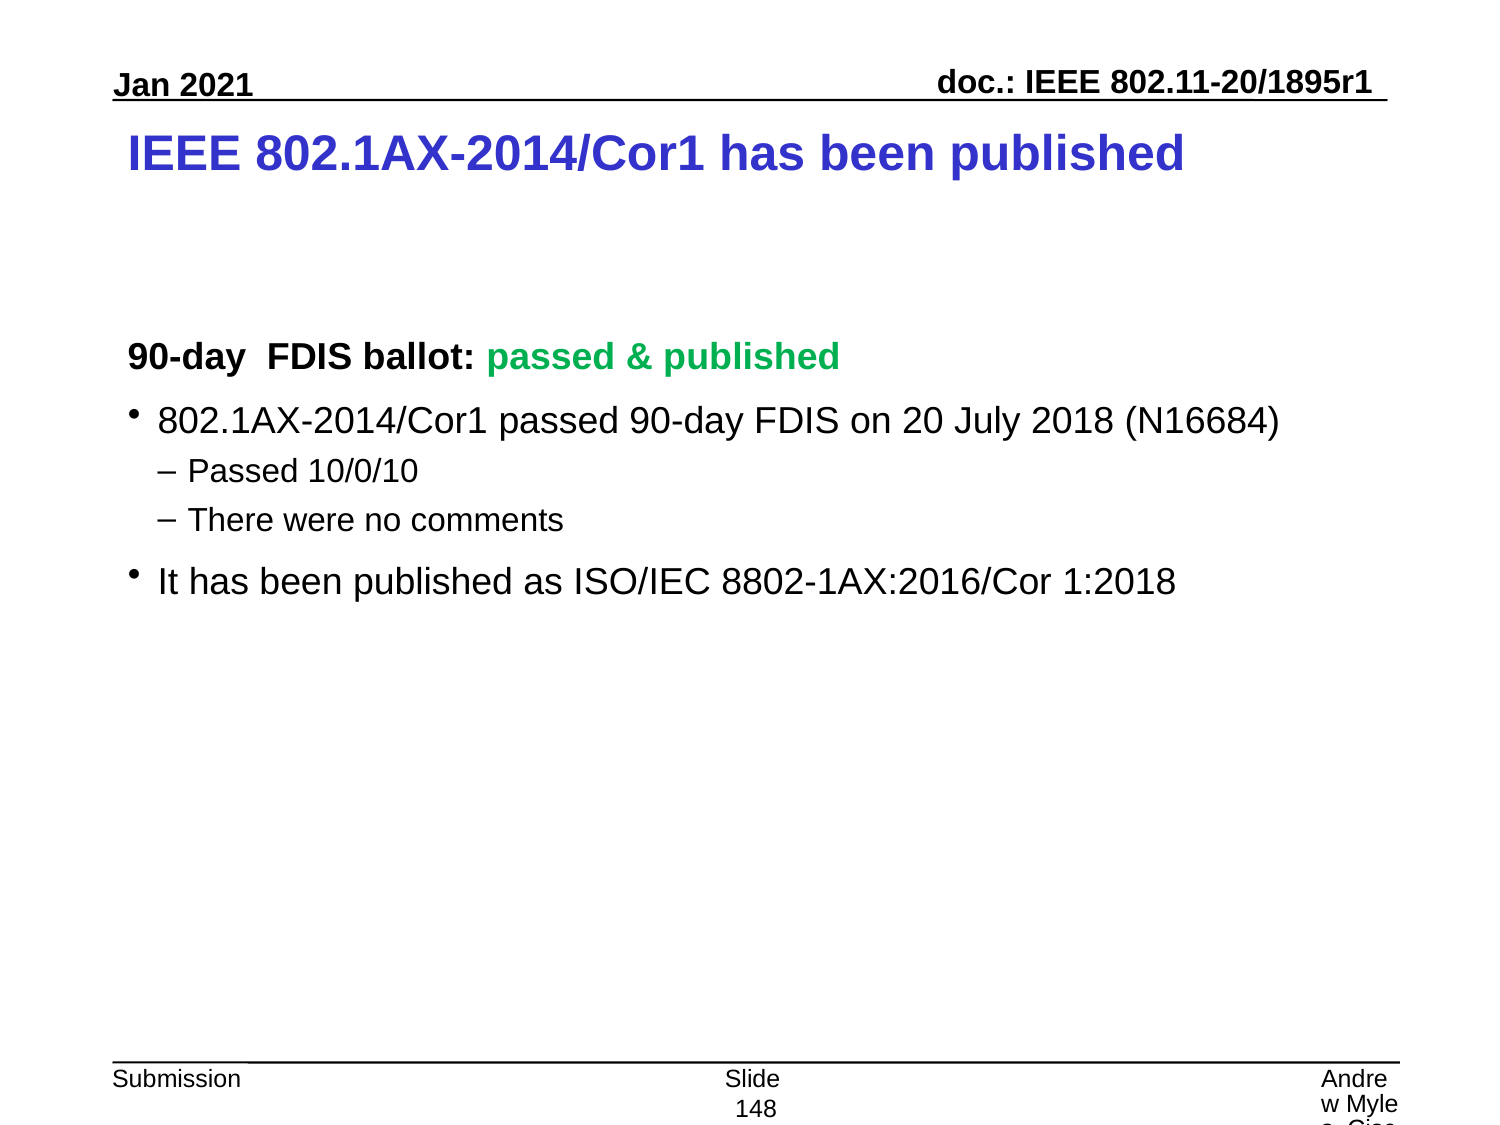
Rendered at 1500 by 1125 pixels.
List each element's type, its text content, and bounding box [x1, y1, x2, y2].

footer Andrew Myles, Cisco [1320, 1061, 1402, 1093]
list 90-day FDIS ballot: passed & published 802.1AX-2014/Cor1 passed 90-day FDIS on 20 July 2018 (N16684) Passed 10/0/10 There were no comments It has been published as ISO/IEC 8802-1AX:2016/Cor 1:2018 [112, 324, 1388, 1000]
title IEEE 802.1AX-2014/Cor1 has been published [112, 112, 1388, 288]
slide_number Slide 148 [709, 1061, 803, 1093]
